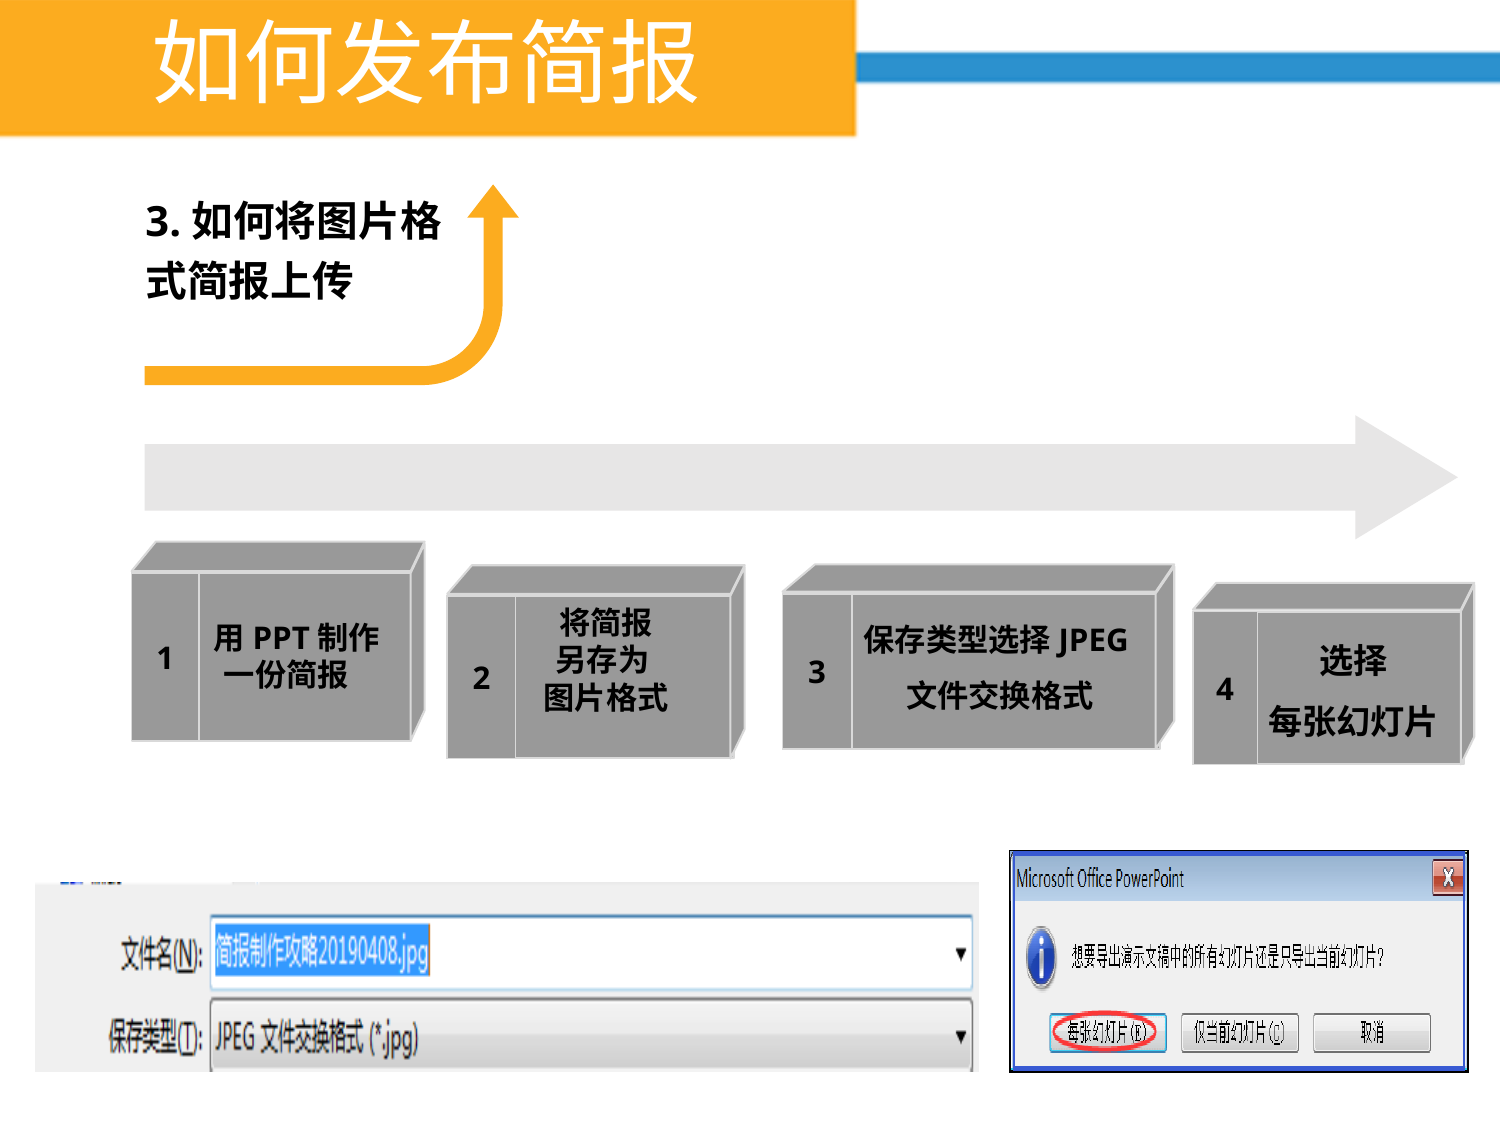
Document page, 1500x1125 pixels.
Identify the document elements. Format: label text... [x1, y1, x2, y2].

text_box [447, 565, 745, 759]
picture [0, 0, 1500, 1125]
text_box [131, 541, 425, 741]
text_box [782, 564, 1175, 749]
text_box [143, 182, 522, 387]
text_box 如何发布简报 [0, 0, 854, 134]
text_box 3.如何将图片格式简报上传 [145, 184, 462, 337]
text_box [143, 413, 1460, 542]
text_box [1192, 582, 1475, 765]
